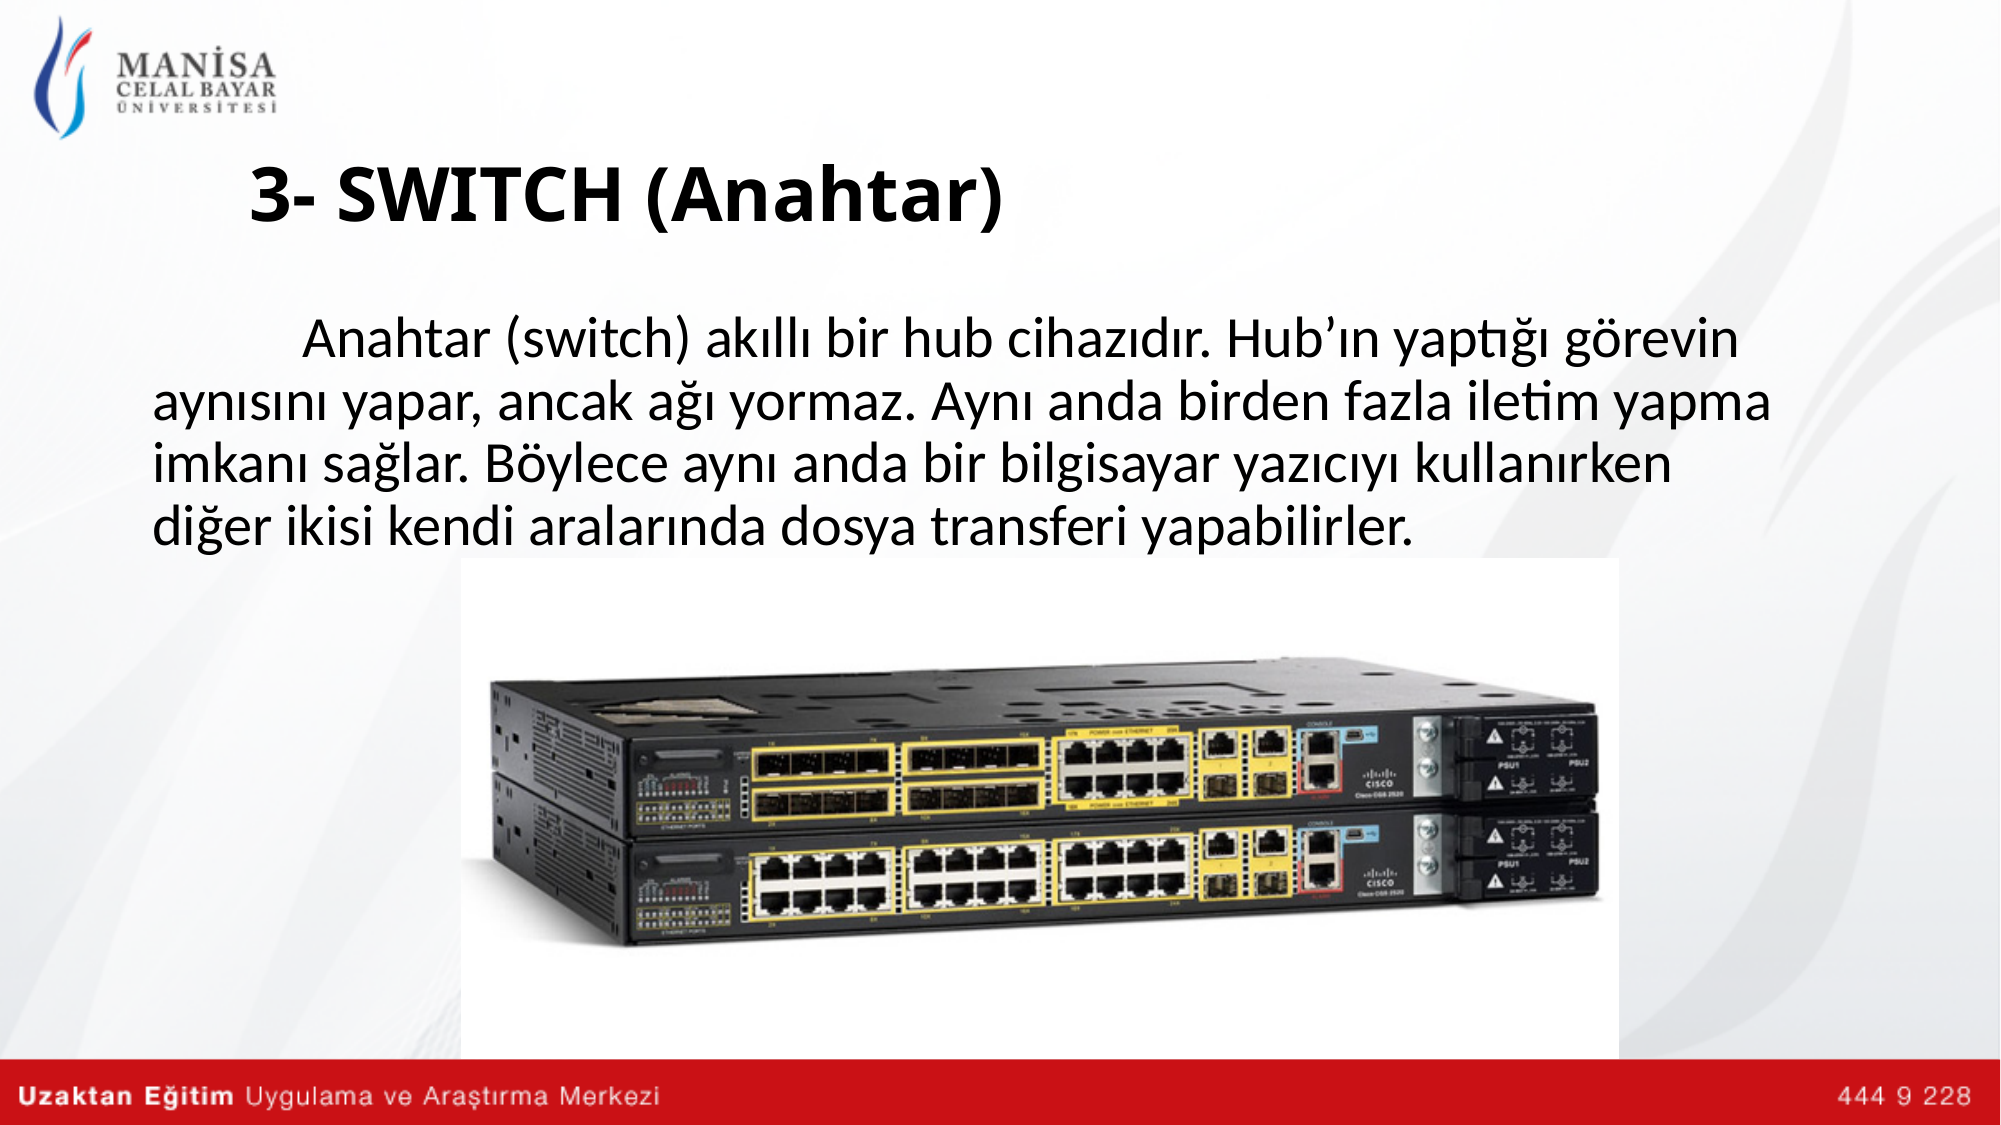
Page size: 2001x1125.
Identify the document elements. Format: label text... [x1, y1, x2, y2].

list Anahtar (switch) akıllı bir hub cihazıdır. Hub’ın yaptığı görevin aynısını yapar, ancak ağı yormaz. Aynı anda birden fazla iletim yapma imkanı sağlar. Böylece aynı anda bir bilgisayar yazıcıyı kullanırken diğer ikisi kendi aralarında dosya transferi yapabilirler. [137, 299, 1809, 1014]
title 3- SWITCH (Anahtar) [234, 116, 1863, 278]
picture [0, 0, 2001, 1125]
